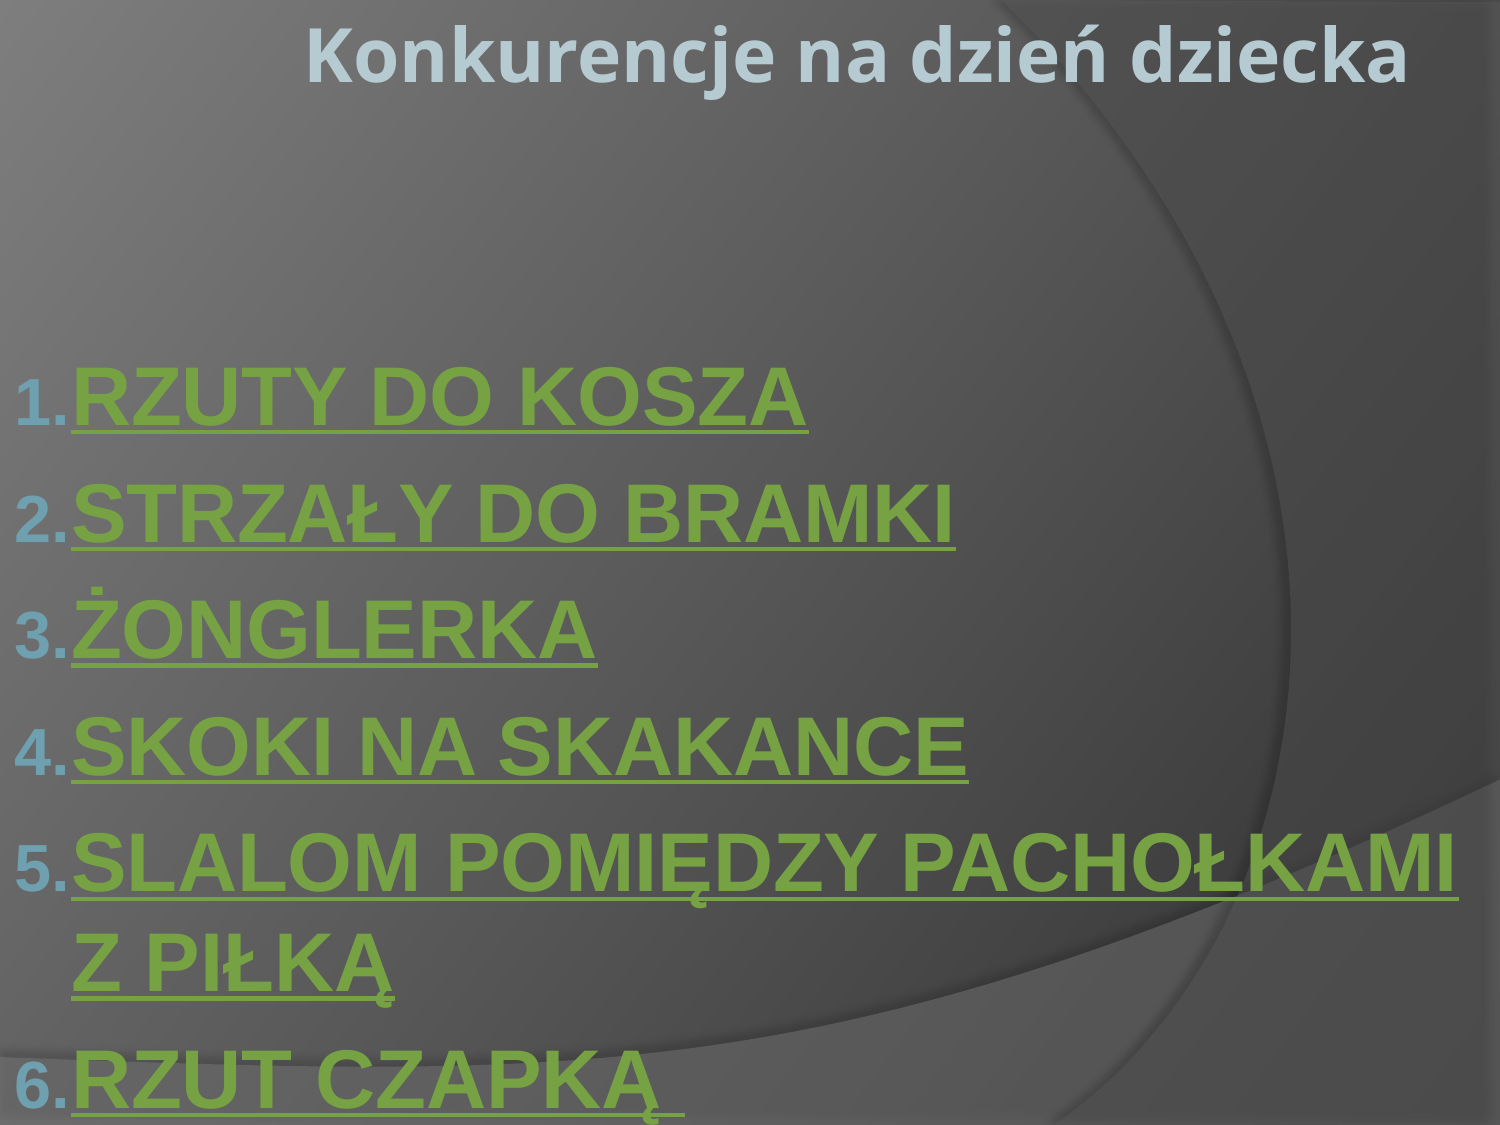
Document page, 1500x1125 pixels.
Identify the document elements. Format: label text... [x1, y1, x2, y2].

title Konkurencje na dzień dziecka [69, 0, 1420, 210]
subtitle Rzuty do kosza Strzały do bramki Żonglerka Skoki Na Skakance Slalom pomiędzy pachołkami z piłką Rzut Czapką [0, 210, 1500, 1125]
